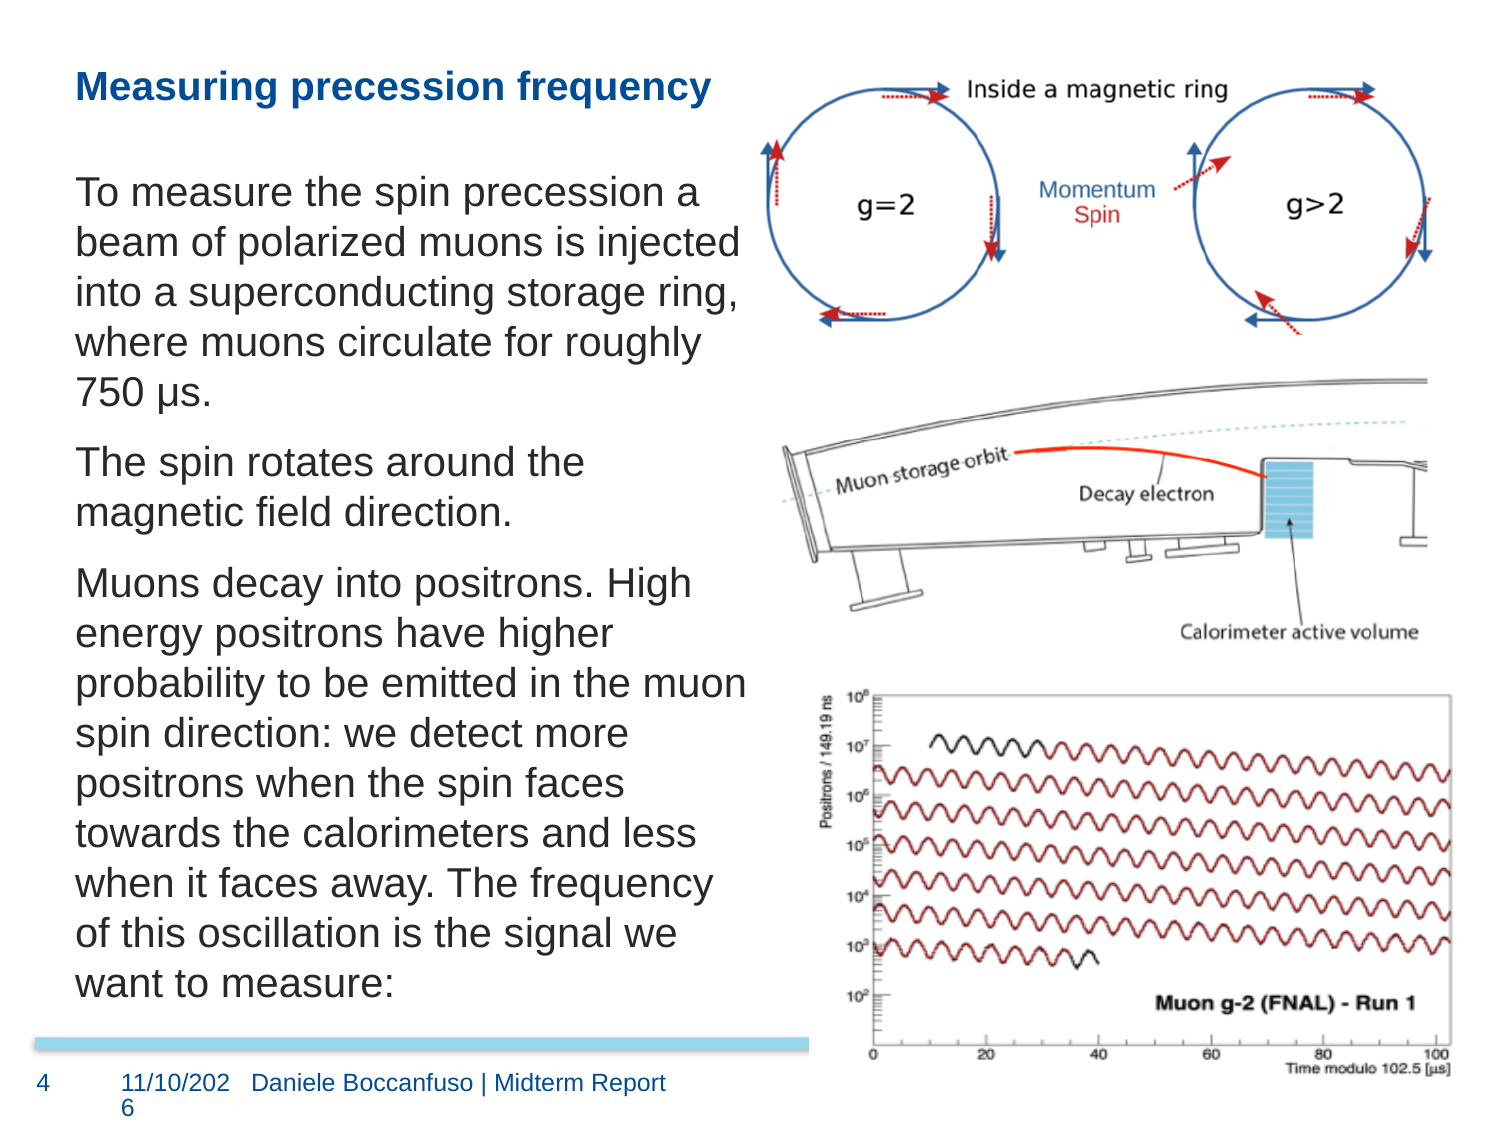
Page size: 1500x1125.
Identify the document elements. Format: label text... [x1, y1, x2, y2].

slide_number 4 [36, 1066, 105, 1106]
picture [764, 366, 1440, 658]
title Measuring precession frequency [75, 38, 1500, 109]
picture [749, 70, 1434, 335]
footer Daniele Boccanfuso | Midterm Report [251, 1066, 1279, 1107]
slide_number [120, 1066, 232, 1107]
picture [809, 675, 1464, 1087]
